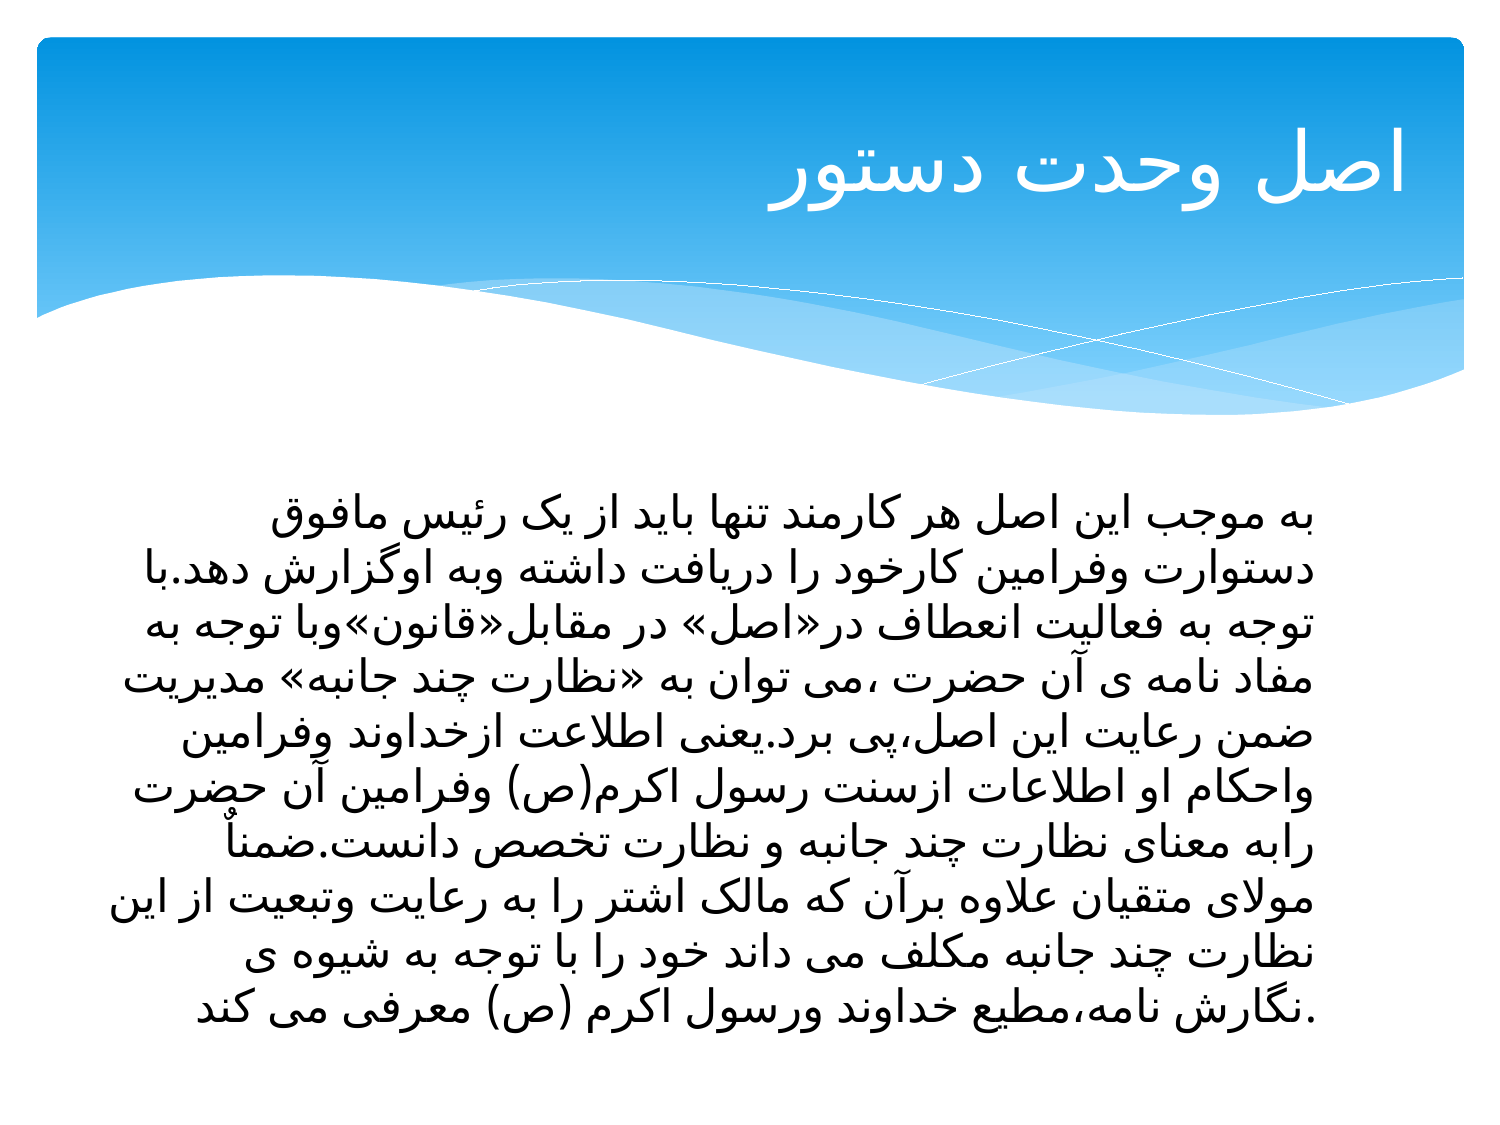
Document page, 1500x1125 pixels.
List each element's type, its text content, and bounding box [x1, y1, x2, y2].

title اصل وحدت دستور [75, 55, 1425, 261]
list به موجب این اصل هر کارمند تنها باید از یک رئیس مافوق دستوارت وفرامین کارخود را دریافت داشته وبه اوگزارش دهد.با توجه به فعالیت انعطاف در«اصل» در مقابل«قانون»وبا توجه به مفاد نامه ی آن حضرت ،می توان به «نظارت چند جانبه» مدیریت ضمن رعایت این اصل،پی برد.یعنی اطلاعت ازخداوند وفرامین واحکام او اطلاعات ازسنت رسول اکرم(ص) وفرامین آن حضرت رابه معنای نظارت چند جانبه و نظارت تخصص دانست.ضمناٌ مولای متقیان علاوه برآن که مالک اشتر را به رعایت وتبعیت از این نظارت چند جانبه مکلف می داند خود را با توجه به شیوه ی نگارش نامه،مطیع خداوند ورسول اکرم (ص) معرفی می کند. [87, 474, 1332, 1093]
